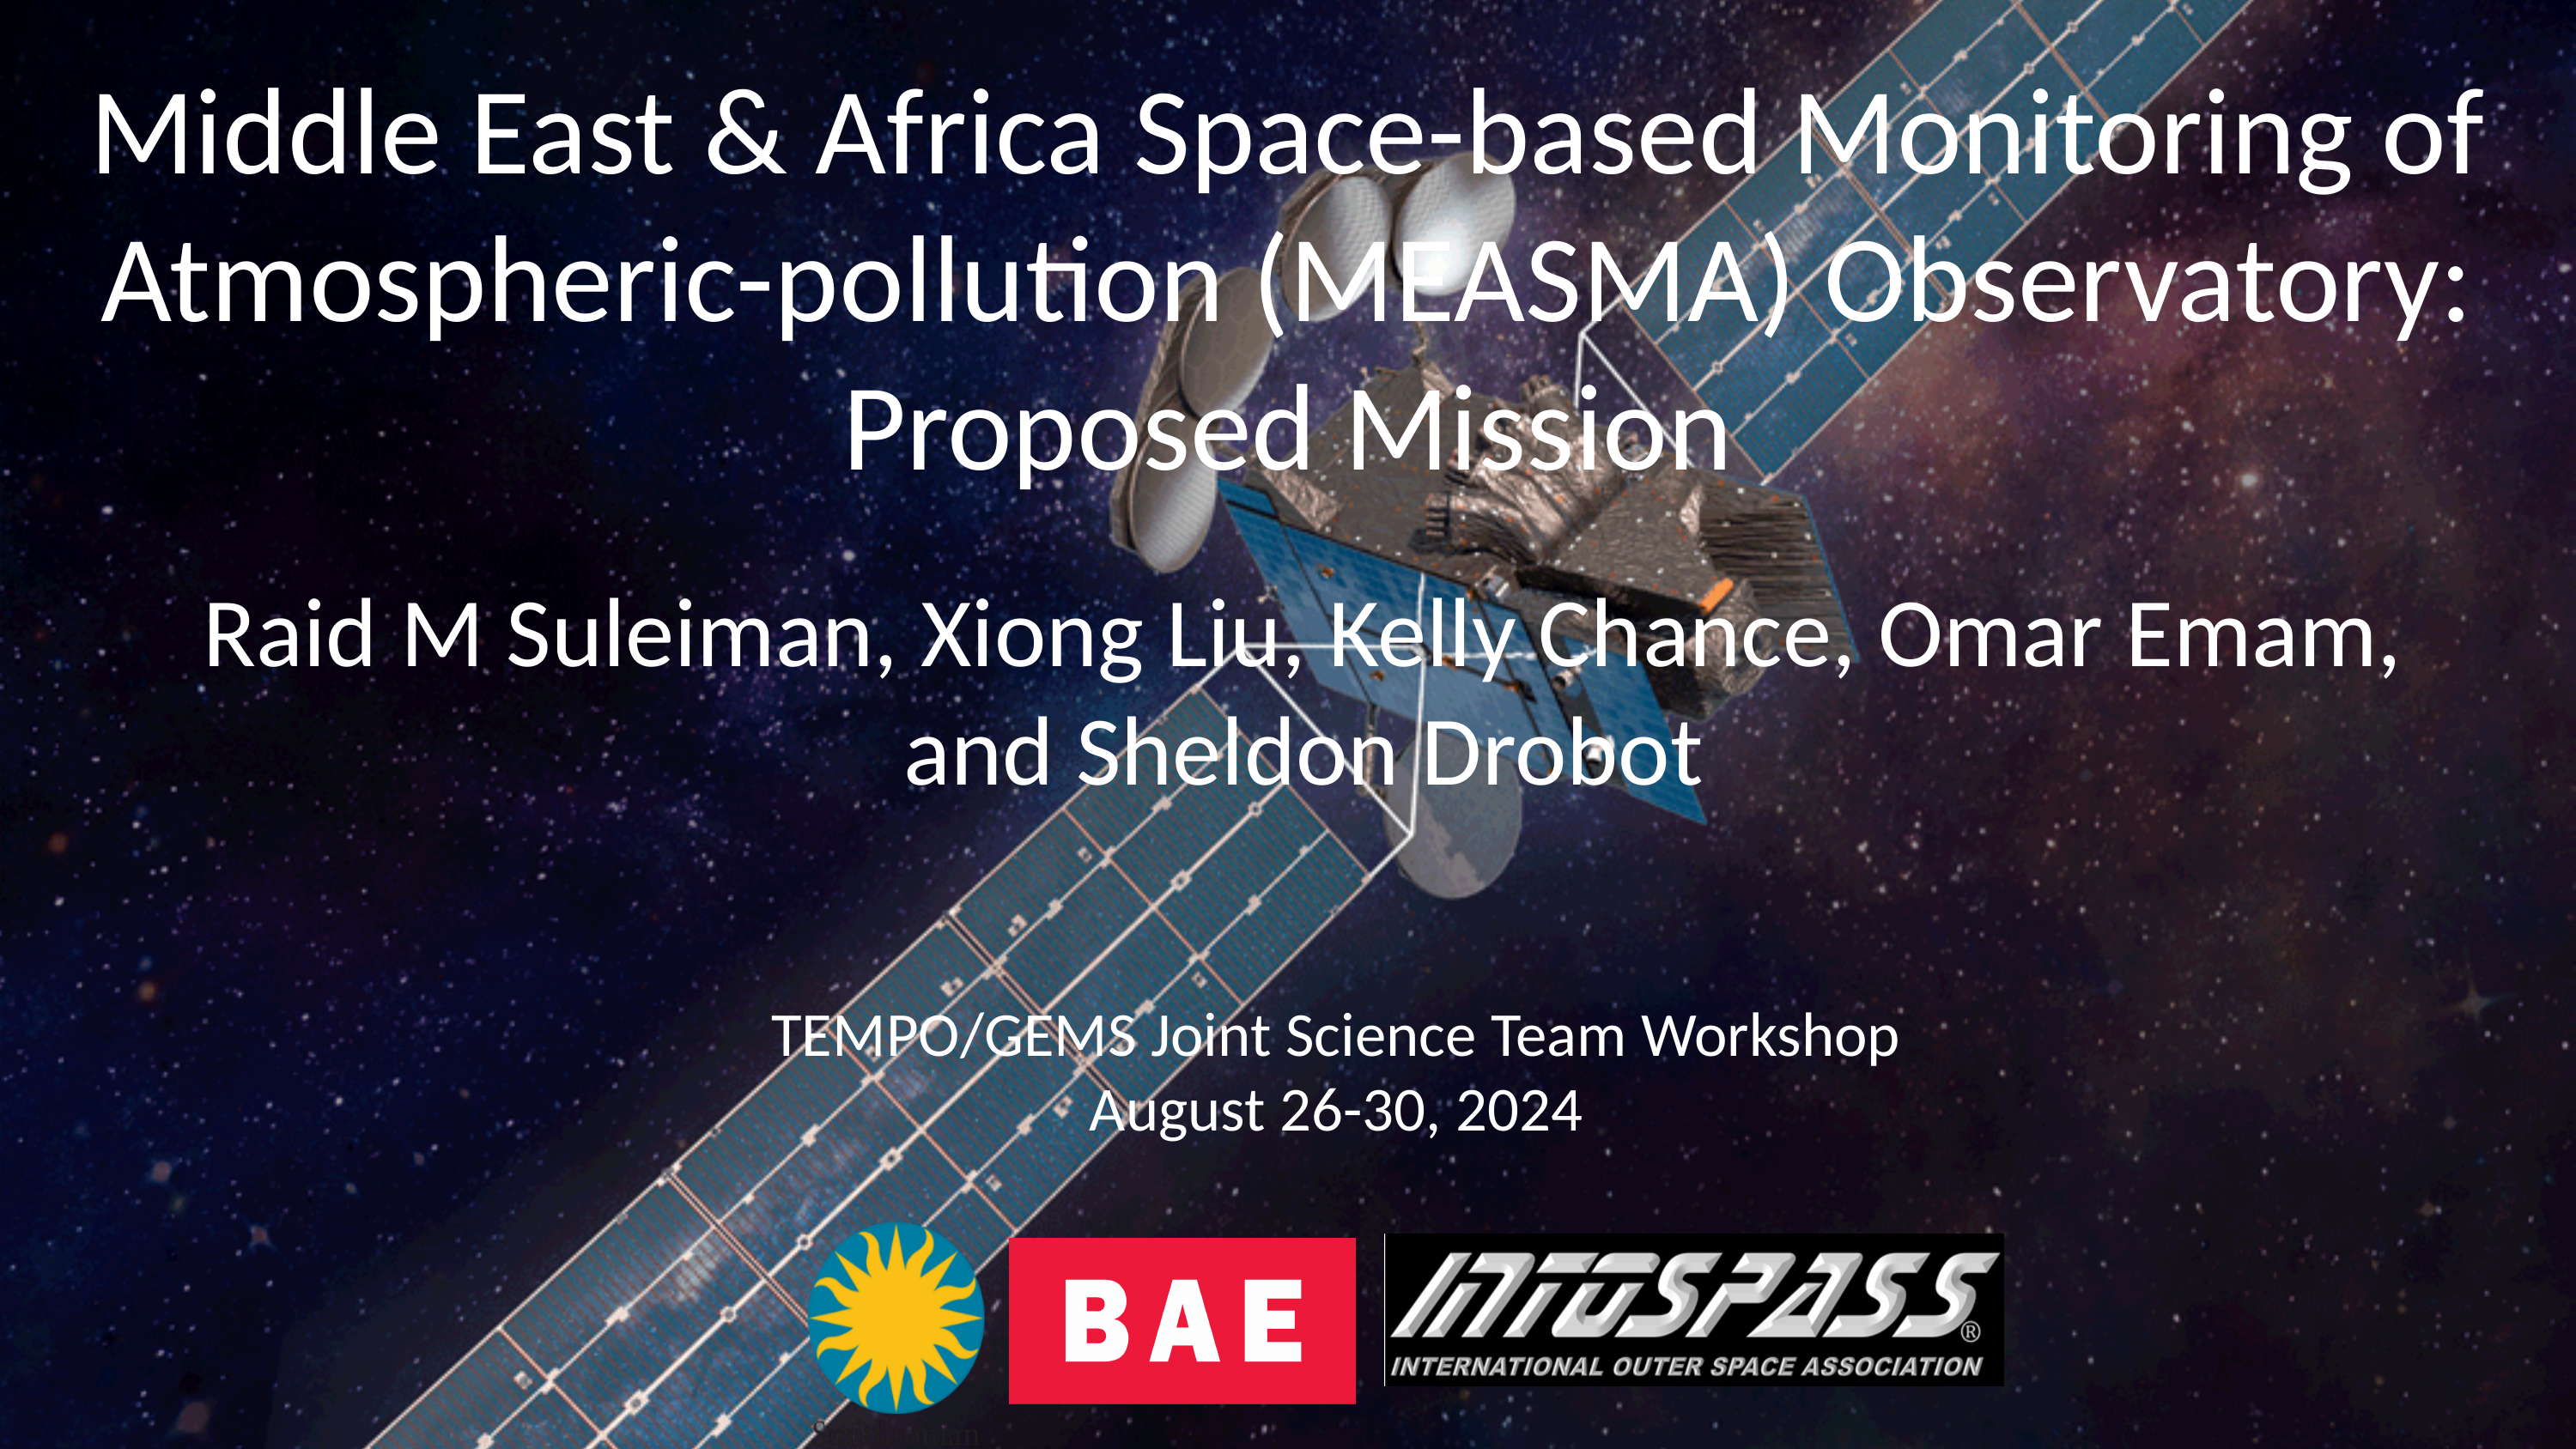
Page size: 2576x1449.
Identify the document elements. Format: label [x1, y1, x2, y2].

picture [0, 0, 2576, 1449]
text_box [805, 1219, 2004, 1449]
